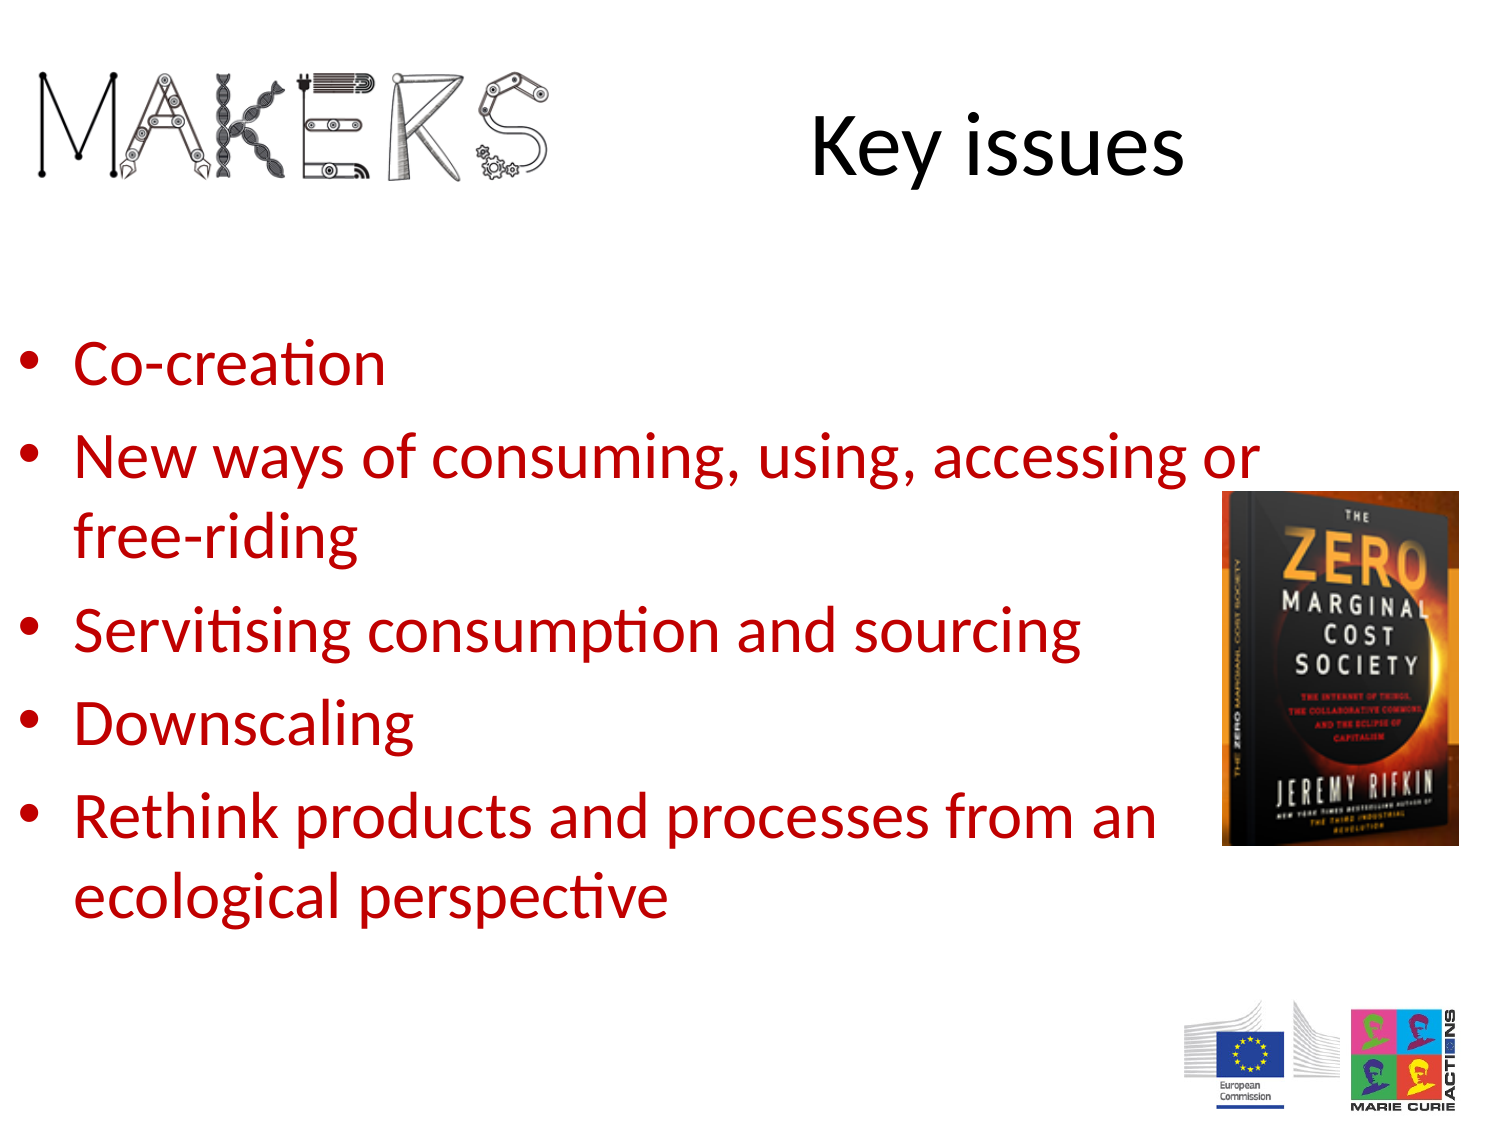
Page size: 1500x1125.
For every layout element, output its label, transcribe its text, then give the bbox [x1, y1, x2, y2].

list Co-creation New ways of consuming, using, accessing or free-riding Servitising consumption and sourcing Downscaling Rethink products and processes from an ecological perspective [2, 311, 1353, 1054]
title Key issues [578, 45, 1425, 233]
picture [2, 30, 573, 240]
picture [1222, 491, 1459, 847]
picture [1184, 995, 1471, 1125]
